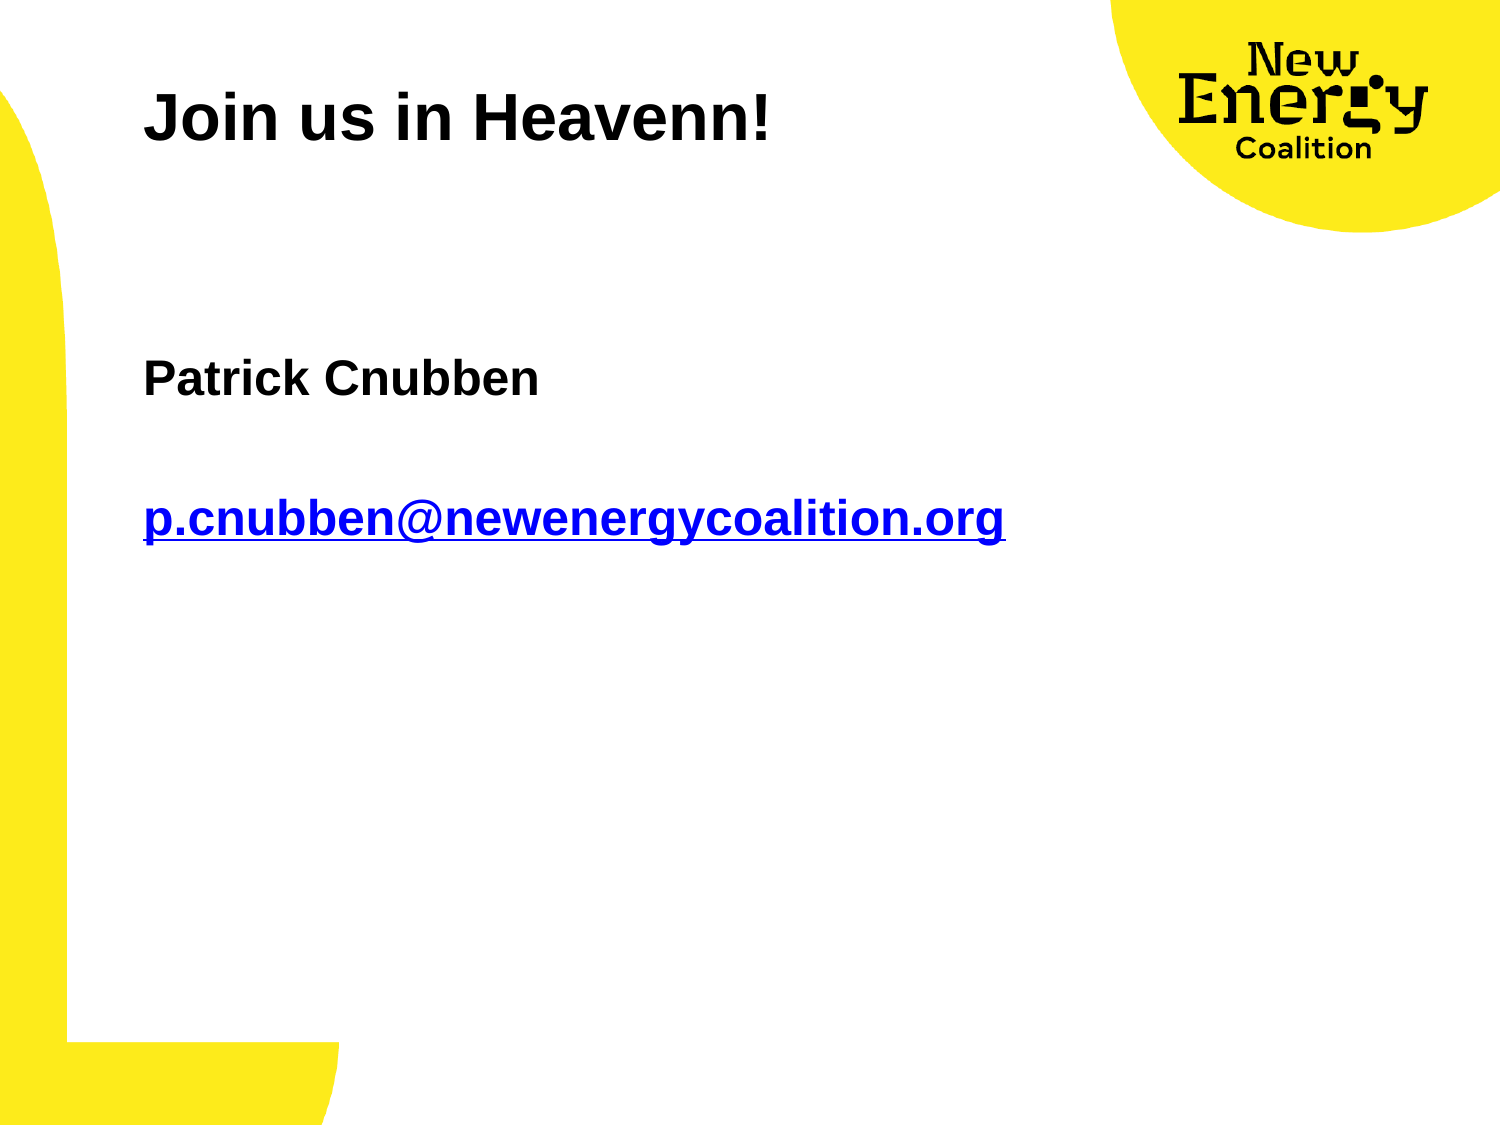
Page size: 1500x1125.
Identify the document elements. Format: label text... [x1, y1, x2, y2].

title Join us in Heavenn! [135, 18, 1105, 209]
picture [0, 0, 1500, 1125]
list Patrick Cnubben p.cnubben@newenergycoalition.org [135, 266, 1353, 1000]
